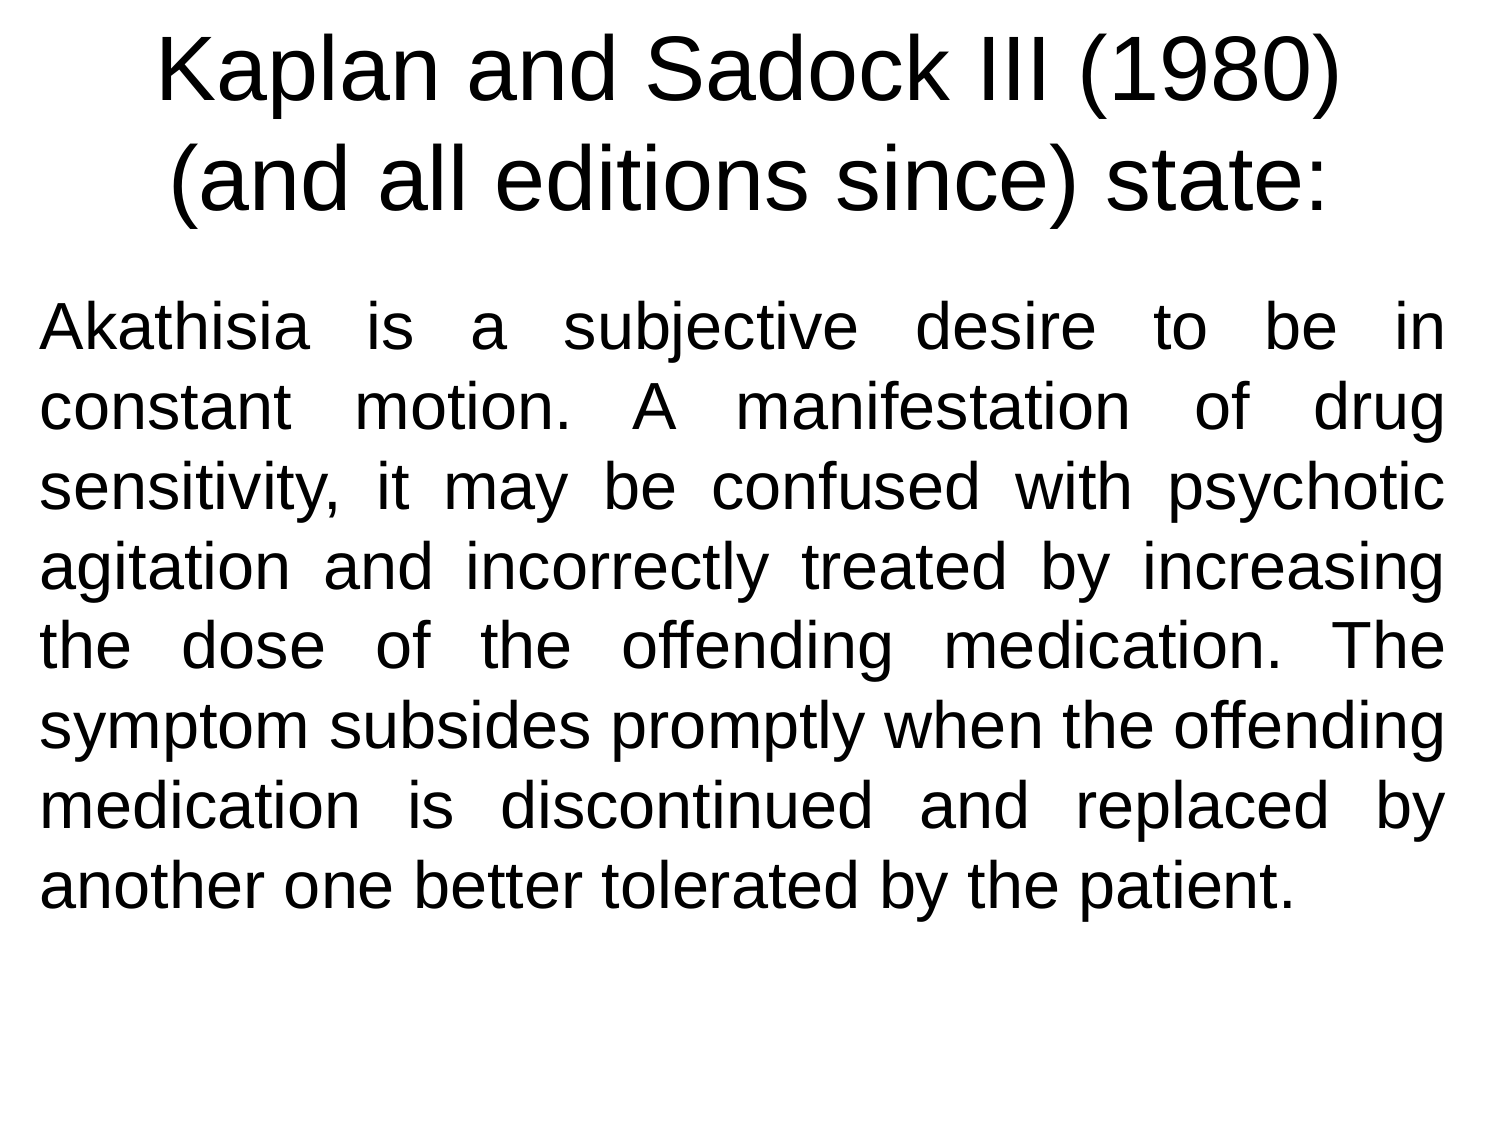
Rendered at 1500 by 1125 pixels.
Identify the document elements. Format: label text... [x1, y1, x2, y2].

subtitle Akathisia is a subjective desire to be in constant motion. A manifestation of drug sensitivity, it may be confused with psychotic agitation and incorrectly treated by increasing the dose of the offending medication. The symptom subsides promptly when the offending medication is discontinued and replaced by another one better tolerated by the patient. [24, 274, 1463, 1063]
title Kaplan and Sadock III (1980) (and all editions since) state: [112, 24, 1388, 213]
